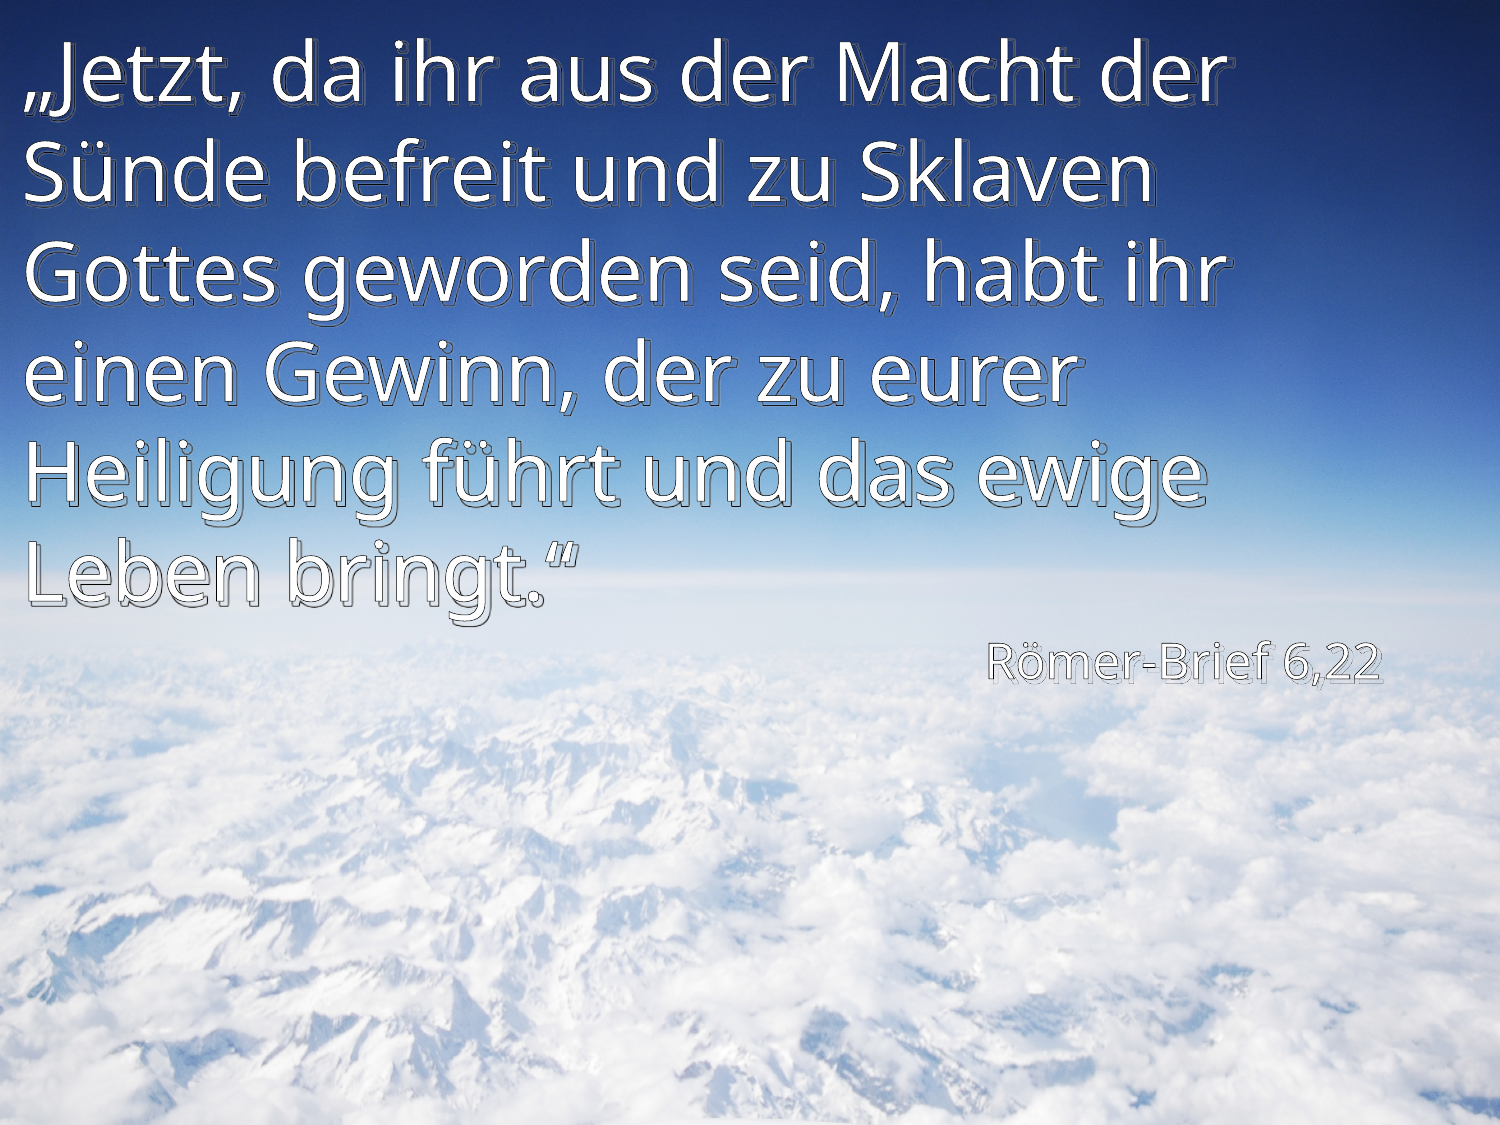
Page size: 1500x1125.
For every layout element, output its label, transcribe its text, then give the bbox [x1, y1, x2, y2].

picture [0, 0, 1500, 1125]
text_box Römer-Brief 6,22 [348, 621, 1396, 697]
title „Jetzt, da ihr aus der Macht der Sünde befreit und zu Sklaven Gottes geworden seid, habt ihr einen Gewinn, der zu eurer Heiligung führt und das ewige Leben bringt.“ [5, 10, 1330, 626]
